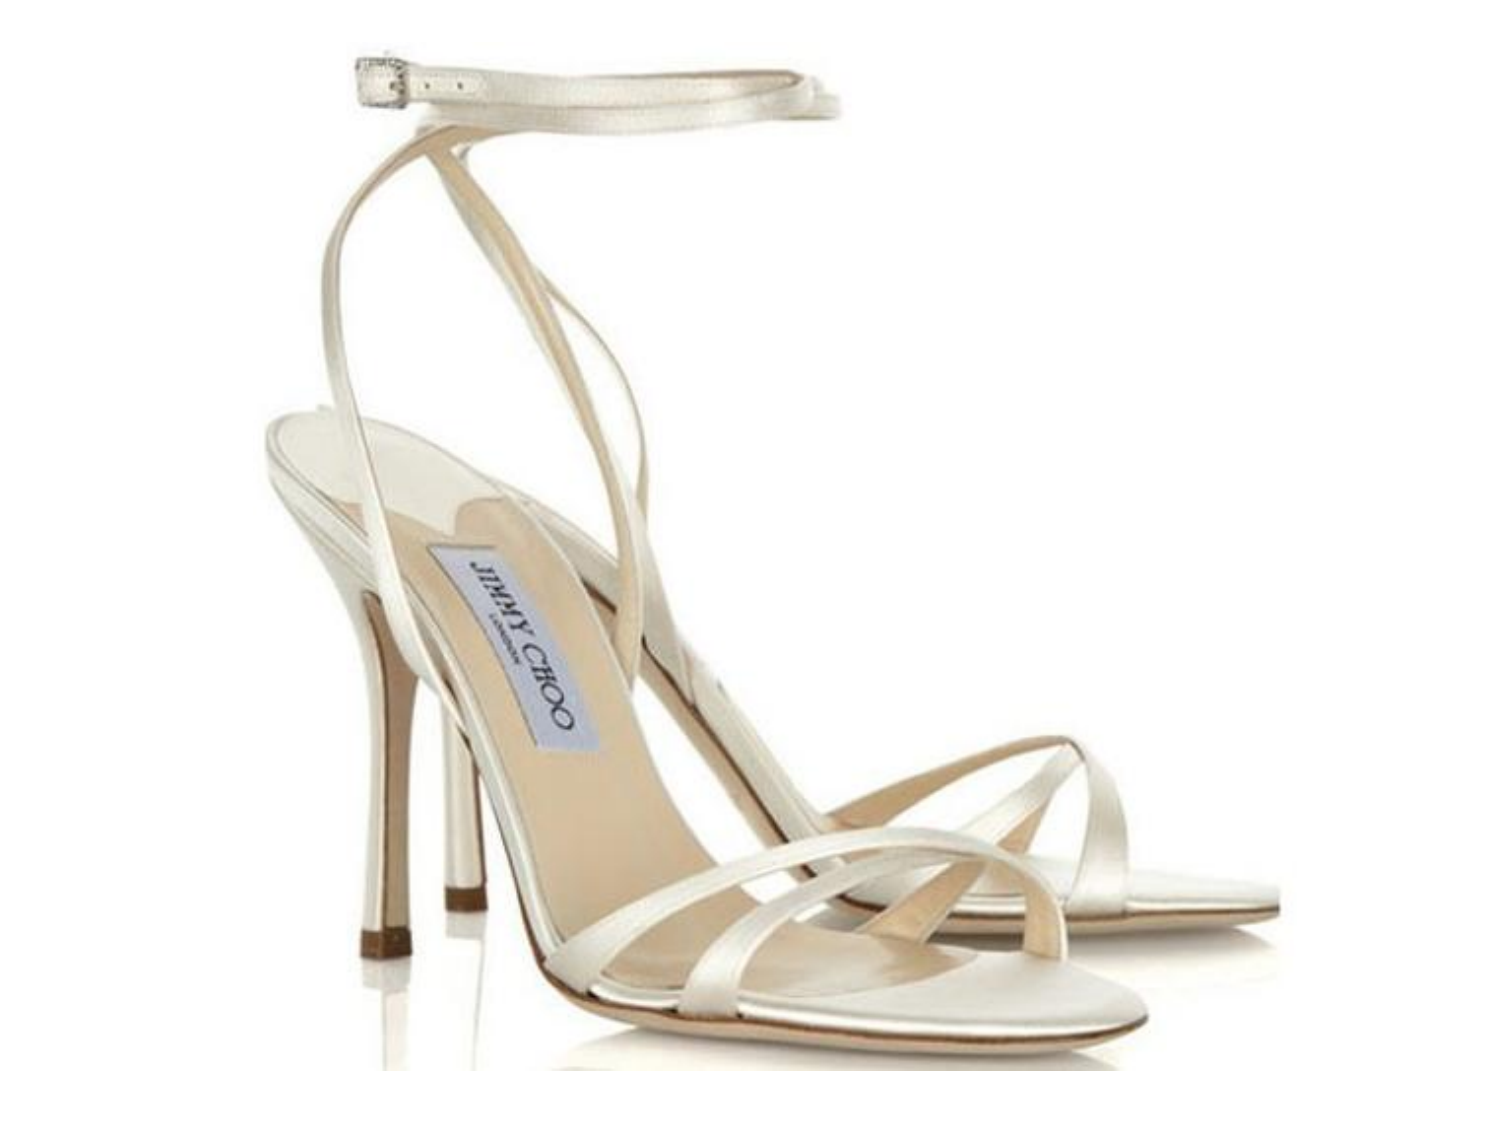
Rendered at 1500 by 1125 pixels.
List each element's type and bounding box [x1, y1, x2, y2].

picture [253, 42, 1297, 1071]
